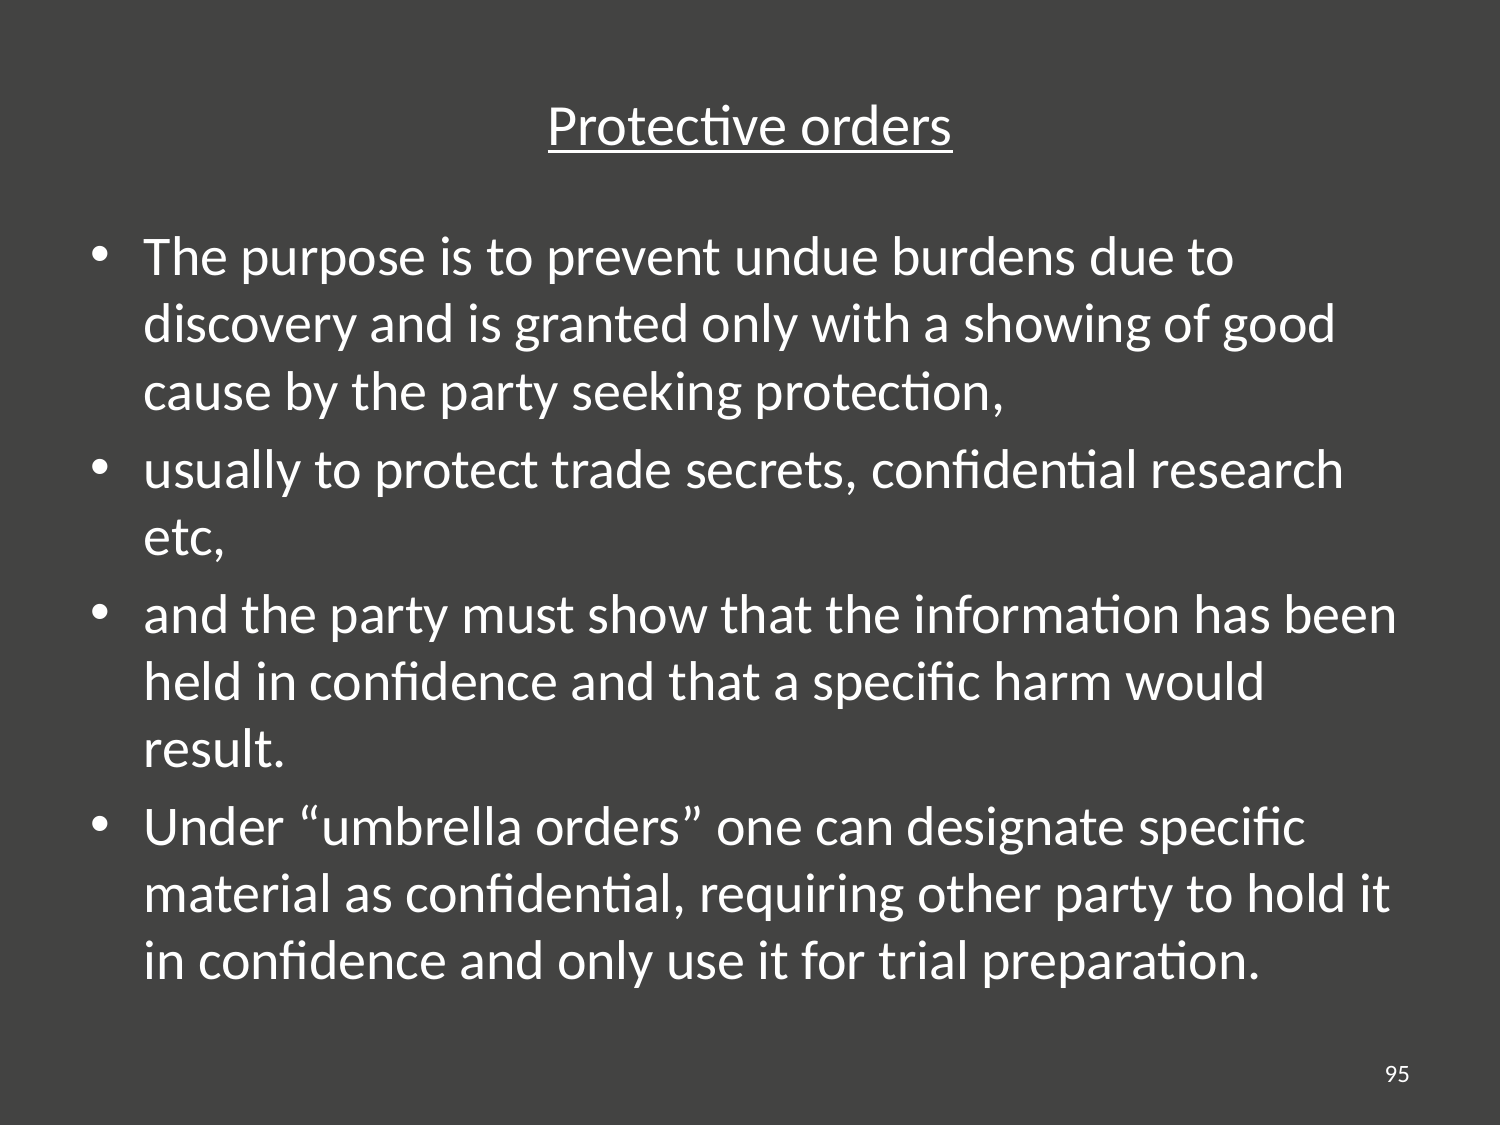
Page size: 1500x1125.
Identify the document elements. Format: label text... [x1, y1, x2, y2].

list The purpose is to prevent undue burdens due to discovery and is granted only with a showing of good cause by the party seeking protection, usually to protect trade secrets, confidential research etc, and the party must show that the information has been held in confidence and that a specific harm would result. Under “umbrella orders” one can designate specific material as confidential, requiring other party to hold it in confidence and only use it for trial preparation. [75, 212, 1425, 1005]
title Protective orders [75, 45, 1425, 200]
slide_number 95 [1074, 1042, 1425, 1103]
